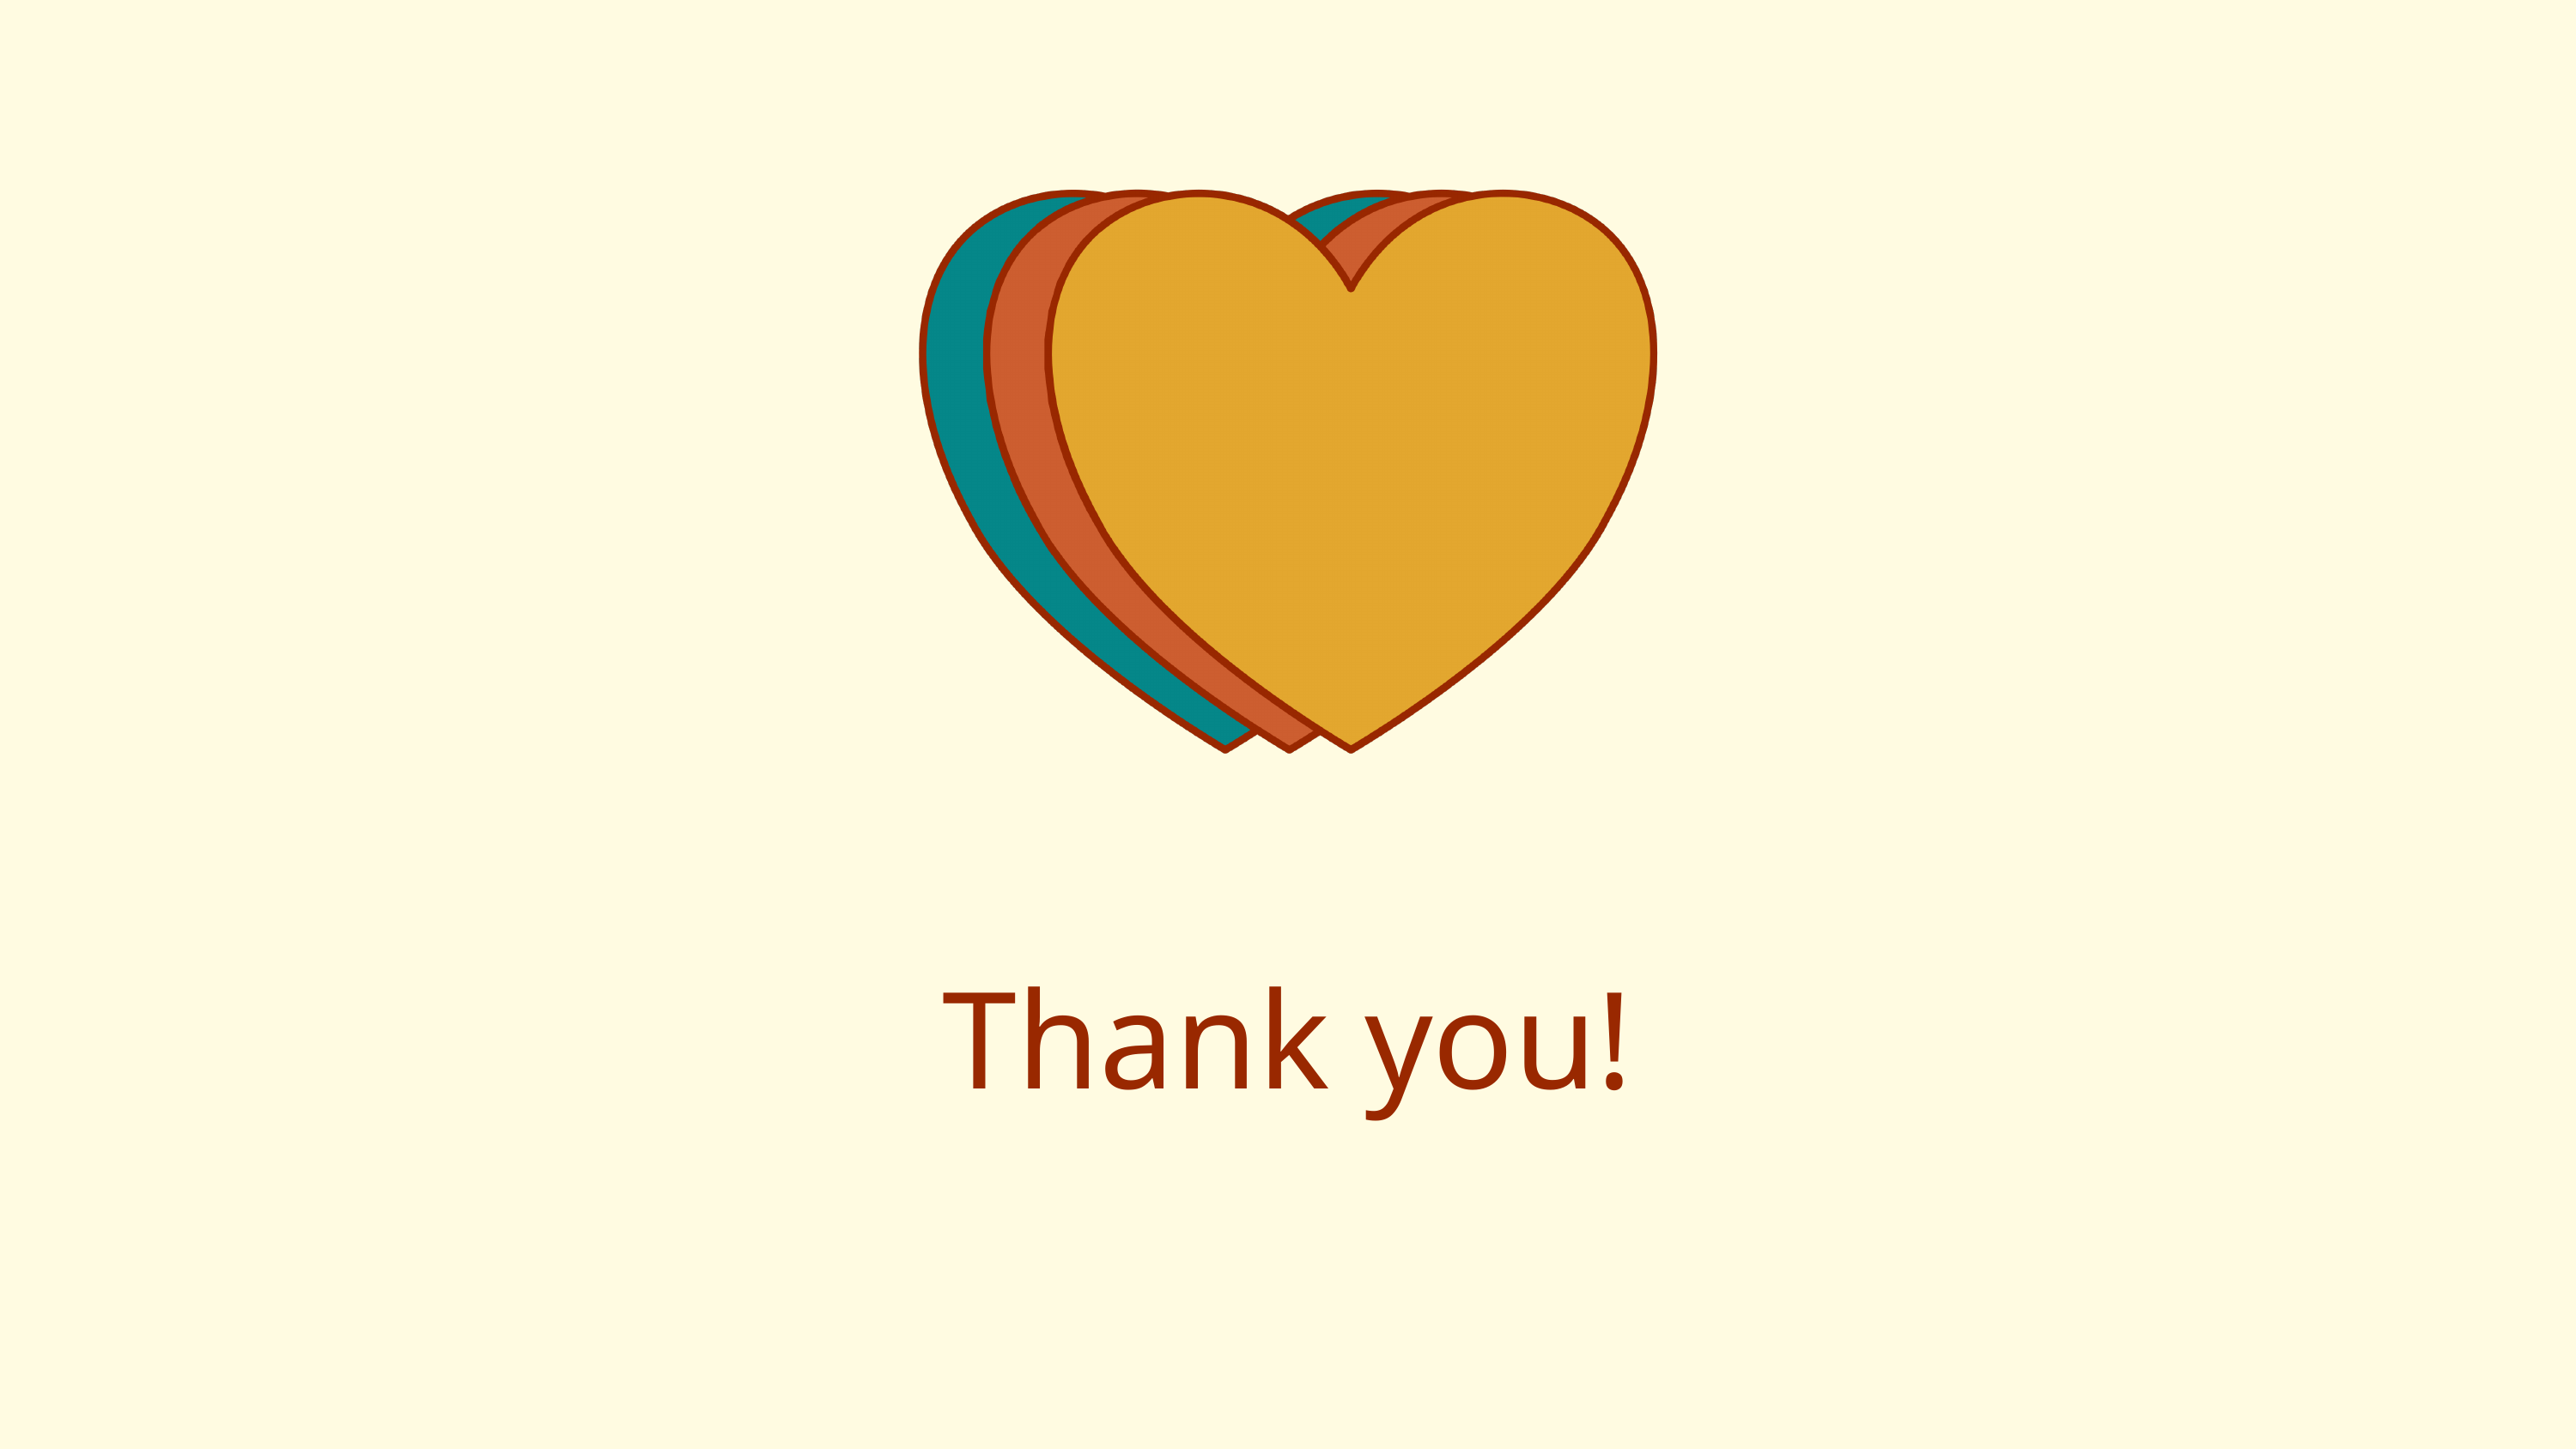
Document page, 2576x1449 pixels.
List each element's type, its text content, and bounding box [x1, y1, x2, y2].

text_box [901, 173, 1674, 754]
text_box Thank you! [388, 928, 2187, 1117]
